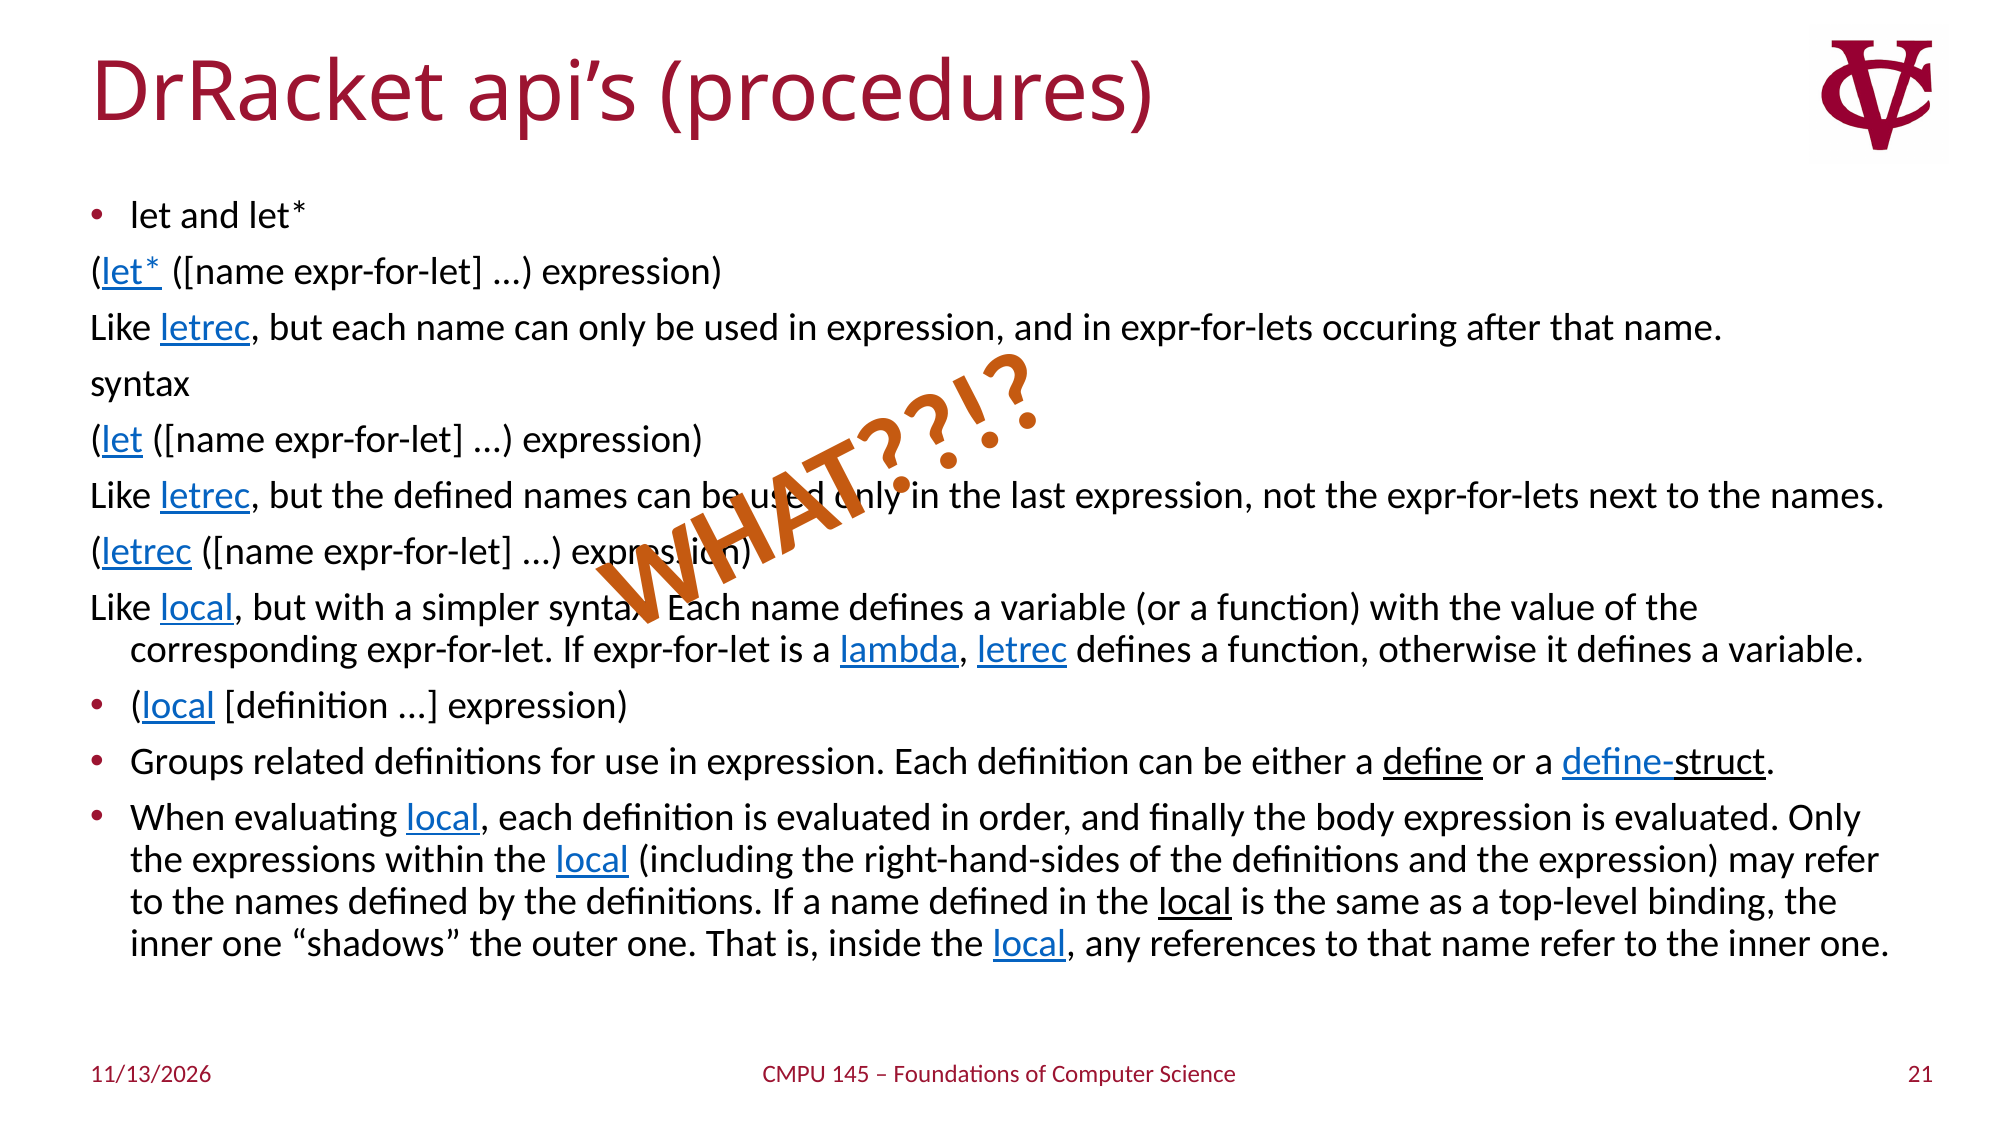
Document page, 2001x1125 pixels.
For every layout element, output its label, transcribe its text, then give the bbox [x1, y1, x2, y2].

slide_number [75, 1042, 640, 1103]
title DrRacket api’s (procedures) [75, 37, 1793, 151]
text_box WHAT??!? [337, 186, 1307, 783]
list let and let* (let* ([name expr-for-let] ...) expression) Like letrec, but each name can only be used in expression, and in expr-for-lets occuring after that name. syntax (let ([name expr-for-let] ...) expression) Like letrec, but the defined names can be used only in the last expression, not the expr-for-lets next to the names. (letrec ([name expr-for-let] ...) expression) Like local, but with a simpler syntax. Each name defines a variable (or a function) with the value of the corresponding expr-for-let. If expr-for-let is a lambda, letrec defines a function, otherwise it defines a variable. (local [definition ...] expression) Groups related definitions for use in expression. Each definition can be either a define or a define-struct. When evaluating local, each definition is evaluated in order, and finally the body expression is evaluated. Only the expressions within the local (including the right-hand-sides of the definitions and the expression) may refer to the names defined by the definitions. If a name defined in the local is the same as a top-level binding, the inner one “shadows” the outer one. That is, inside the local, any references to that name refer to the inner one. [75, 187, 1925, 1006]
picture [1809, 24, 1949, 164]
slide_number 21 [1384, 1042, 1949, 1103]
footer CMPU 145 – Foundations of Computer Science [662, 1042, 1338, 1103]
